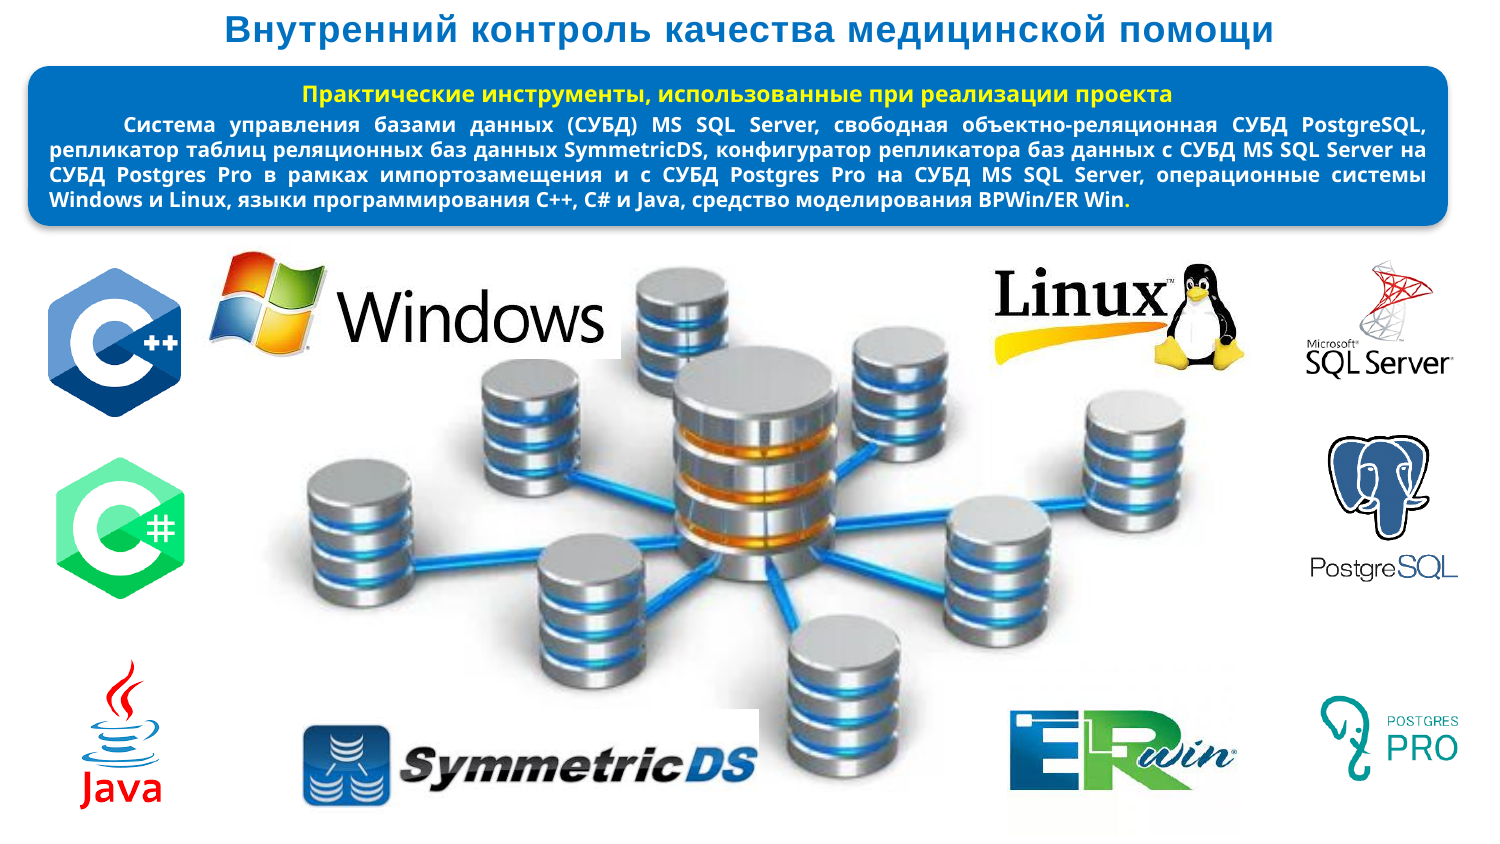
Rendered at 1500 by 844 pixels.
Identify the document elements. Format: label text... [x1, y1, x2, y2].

picture [1302, 665, 1496, 811]
picture [38, 447, 201, 609]
picture [1268, 239, 1491, 400]
picture [13, 631, 226, 843]
text_box Внутренний контроль качества медицинской помощи [7, 2, 1493, 59]
picture [1295, 409, 1468, 602]
picture [195, 217, 1250, 836]
picture [48, 268, 181, 417]
text_box Практические инструменты, использованные при реализации проекта Система управления базами данных (СУБД) MS SQL Server, свободная объектно-реляционная СУБД PostgreSQL, репликатор таблиц реляционных баз данных SymmetricDS, конфигуратор репликатора баз данных с СУБД MS SQL Server на СУБД Postgres Pro в рамках импортозамещения и с СУБД Postgres Pro на СУБД MS SQL Server, операционные системы Windows и Linux, языки программирования C++, C# и Java, средство моделирования BPWin/ER Win. [27, 66, 1448, 226]
